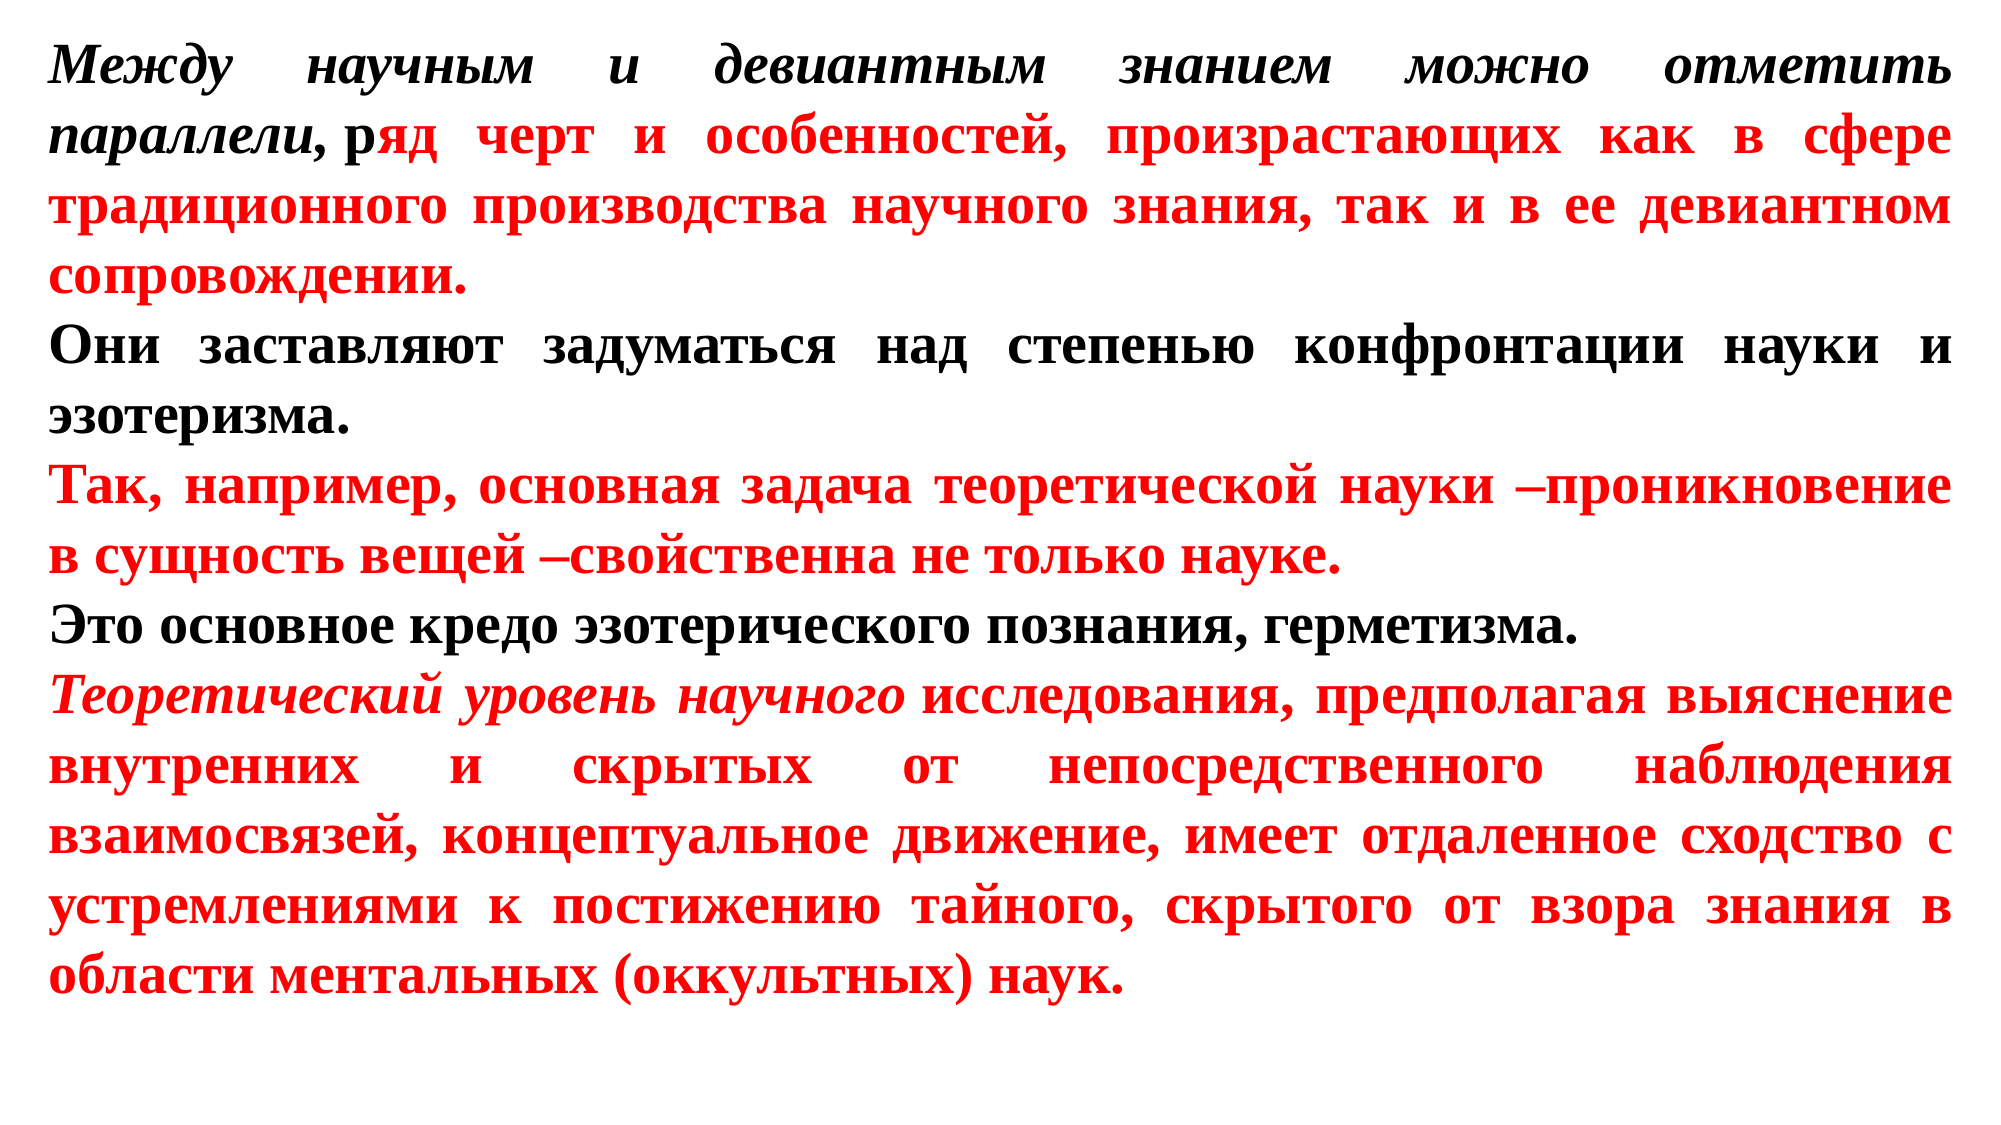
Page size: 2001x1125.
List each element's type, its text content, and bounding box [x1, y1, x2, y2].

text_box Между научным и девиантным знанием можно отметить параллели, ряд черт и особенностей, произрастающих как в сфере традиционного производства научного знания, так и в ее девиантном сопровождении. Они заставляют задуматься над степенью конфронтации науки и эзотеризма. Так, например, основная задача теоретической науки –проникновение в сущность вещей –свойственна не только науке. Это основное кредо эзотерического познания, герметизма. Теоретический уровень научного исследования, предполагая выяснение внутренних и скрытых от непосредственного наблюдения взаимосвязей, концептуальное движение, имеет отдаленное сходство с устремлениями к постижению тайного, скрытого от взора знания в области ментальных (оккультных) наук. [33, 18, 1969, 1013]
